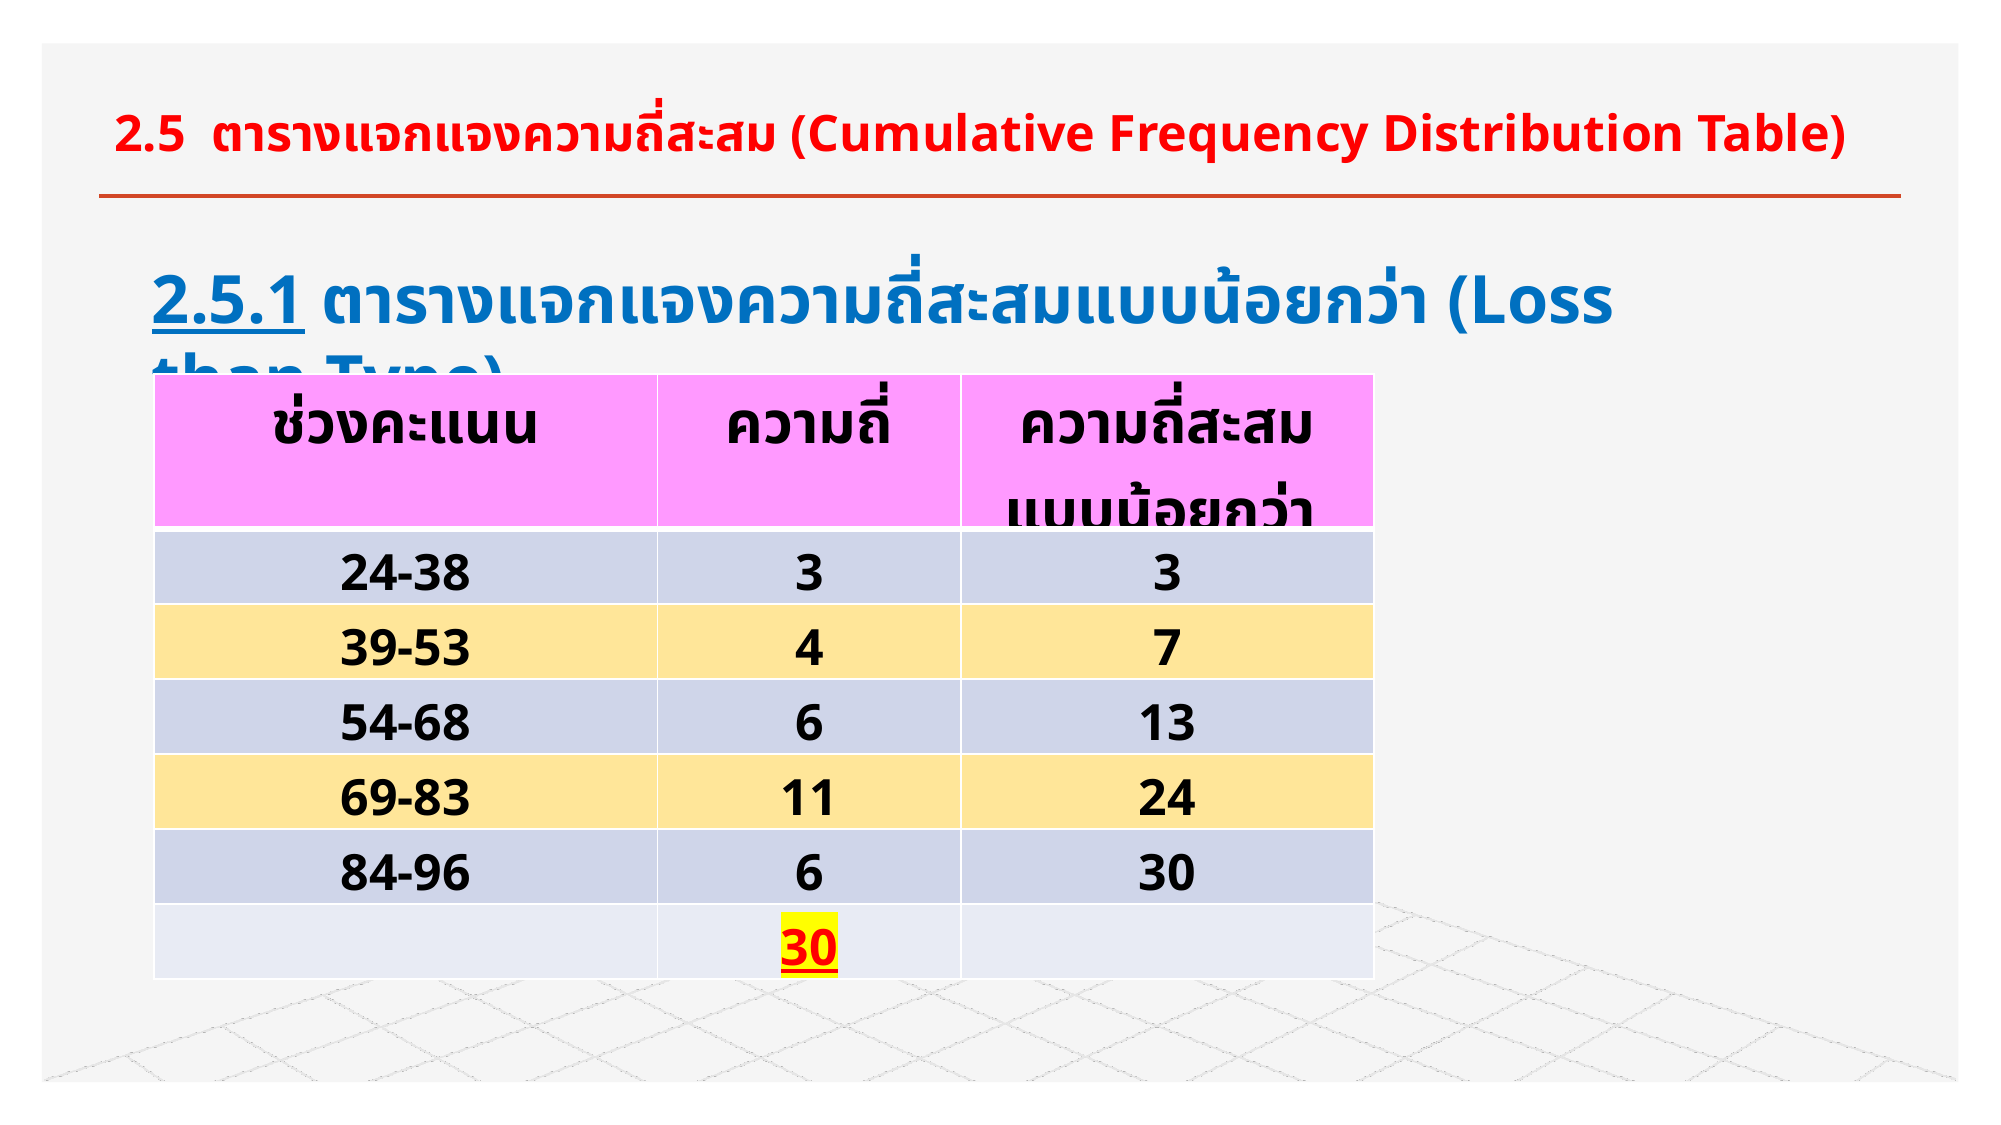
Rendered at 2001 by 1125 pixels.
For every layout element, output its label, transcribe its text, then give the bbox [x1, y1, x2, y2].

table_cell 30 [658, 905, 960, 978]
table_cell 39-53 [155, 605, 657, 678]
table_cell 7 [962, 605, 1373, 678]
table_cell 11 [658, 755, 960, 828]
table_cell 24 [962, 755, 1373, 828]
text_box 2.5.1 ตารางแจกแจงความถี่สะสมแบบน้อยกว่า (Loss than Type) [137, 249, 1762, 504]
table_cell [962, 905, 1373, 978]
table_cell 3 [962, 532, 1373, 603]
table_header ความถี่ [658, 375, 960, 526]
table_header ช่วงคะแนน [155, 375, 657, 526]
table_cell 13 [962, 680, 1373, 753]
table_cell 54-68 [155, 680, 657, 753]
table_cell [155, 905, 657, 978]
table_cell 84-96 [155, 830, 657, 903]
table_header ความถี่สะสมแบบน้อยกว่า [962, 375, 1373, 526]
table_cell 4 [658, 605, 960, 678]
table_cell 30 [962, 830, 1373, 903]
table_cell 6 [658, 680, 960, 753]
title 2.5 ตารางแจกแจงความถี่สะสม (Cumulative Frequency Distribution Table) [99, 73, 1901, 197]
table_cell 24-38 [155, 532, 657, 603]
table_cell 3 [658, 532, 960, 603]
table_cell 6 [658, 830, 960, 903]
table_cell 69-83 [155, 755, 657, 828]
picture [44, 787, 1956, 1081]
